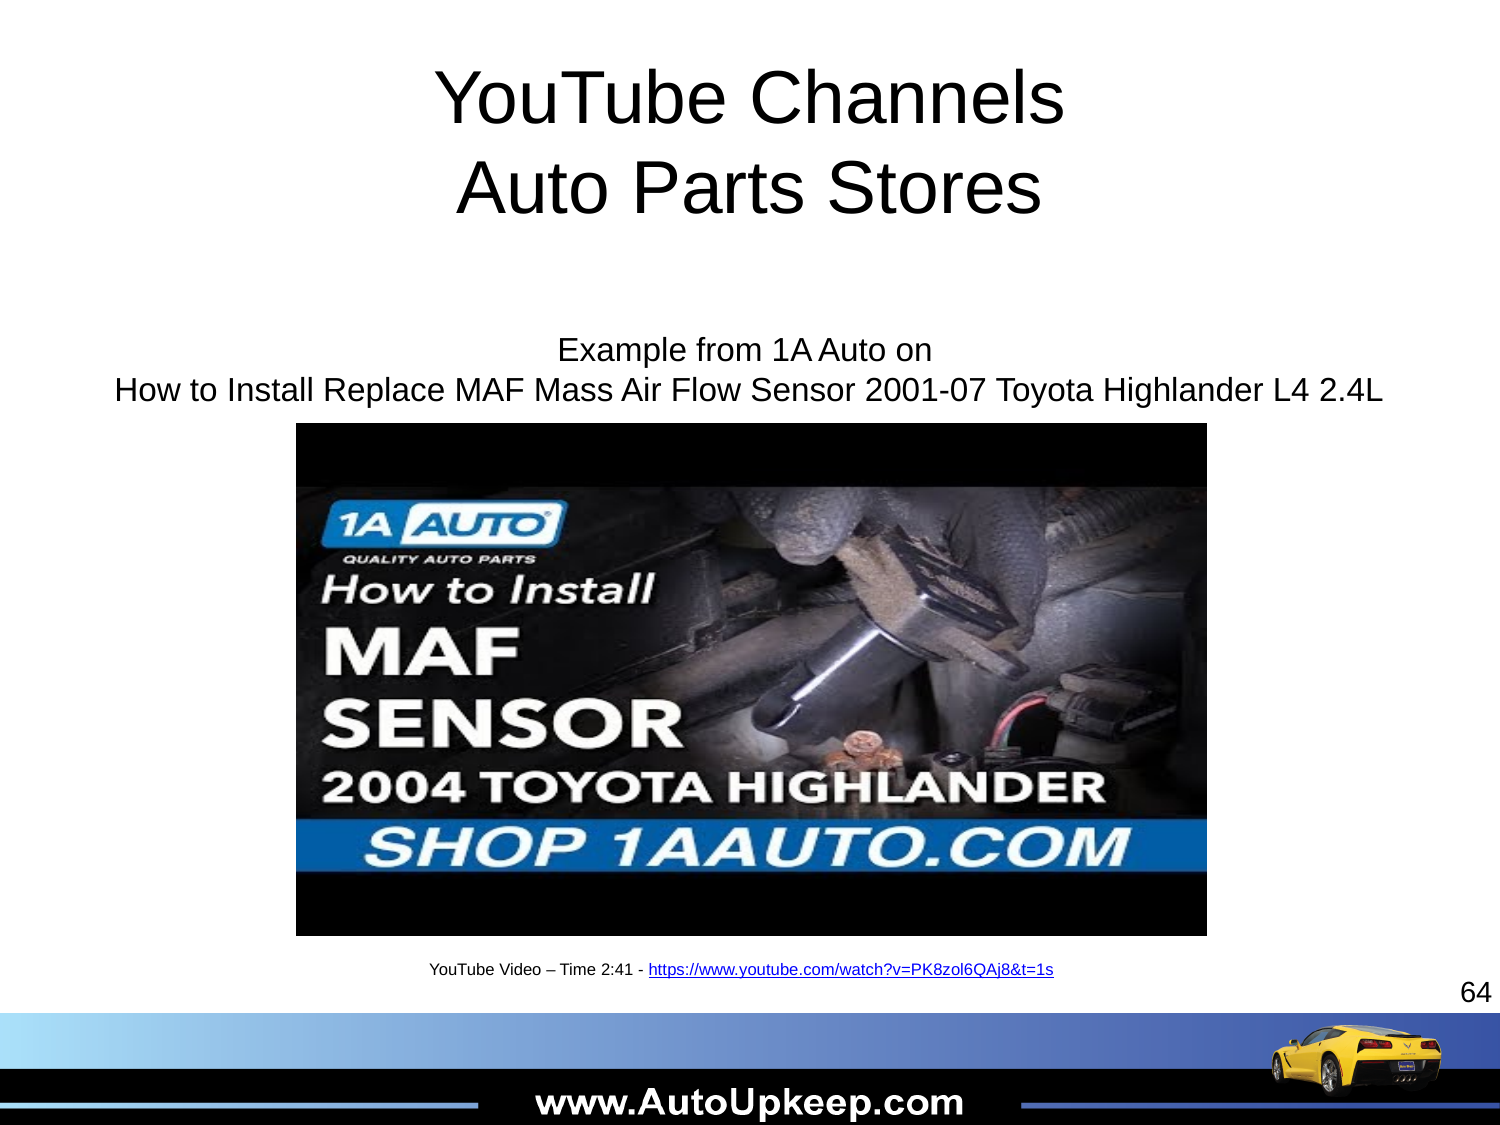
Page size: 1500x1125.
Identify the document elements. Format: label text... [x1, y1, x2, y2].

text_box YouTube Video – Time 2:41 - https://www.youtube.com/watch?v=PK8zol6QAj8&t=1s [421, 951, 1341, 987]
slide_number 64 [1450, 965, 1500, 1012]
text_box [295, 422, 1208, 937]
picture [0, 1012, 1500, 1125]
title YouTube Channels Auto Parts Stores [75, 45, 1425, 233]
text_box Example from 1A Auto on How to Install Replace MAF Mass Air Flow Sensor 2001-07 Toyota Highlander L4 2.4L [99, 320, 1400, 416]
